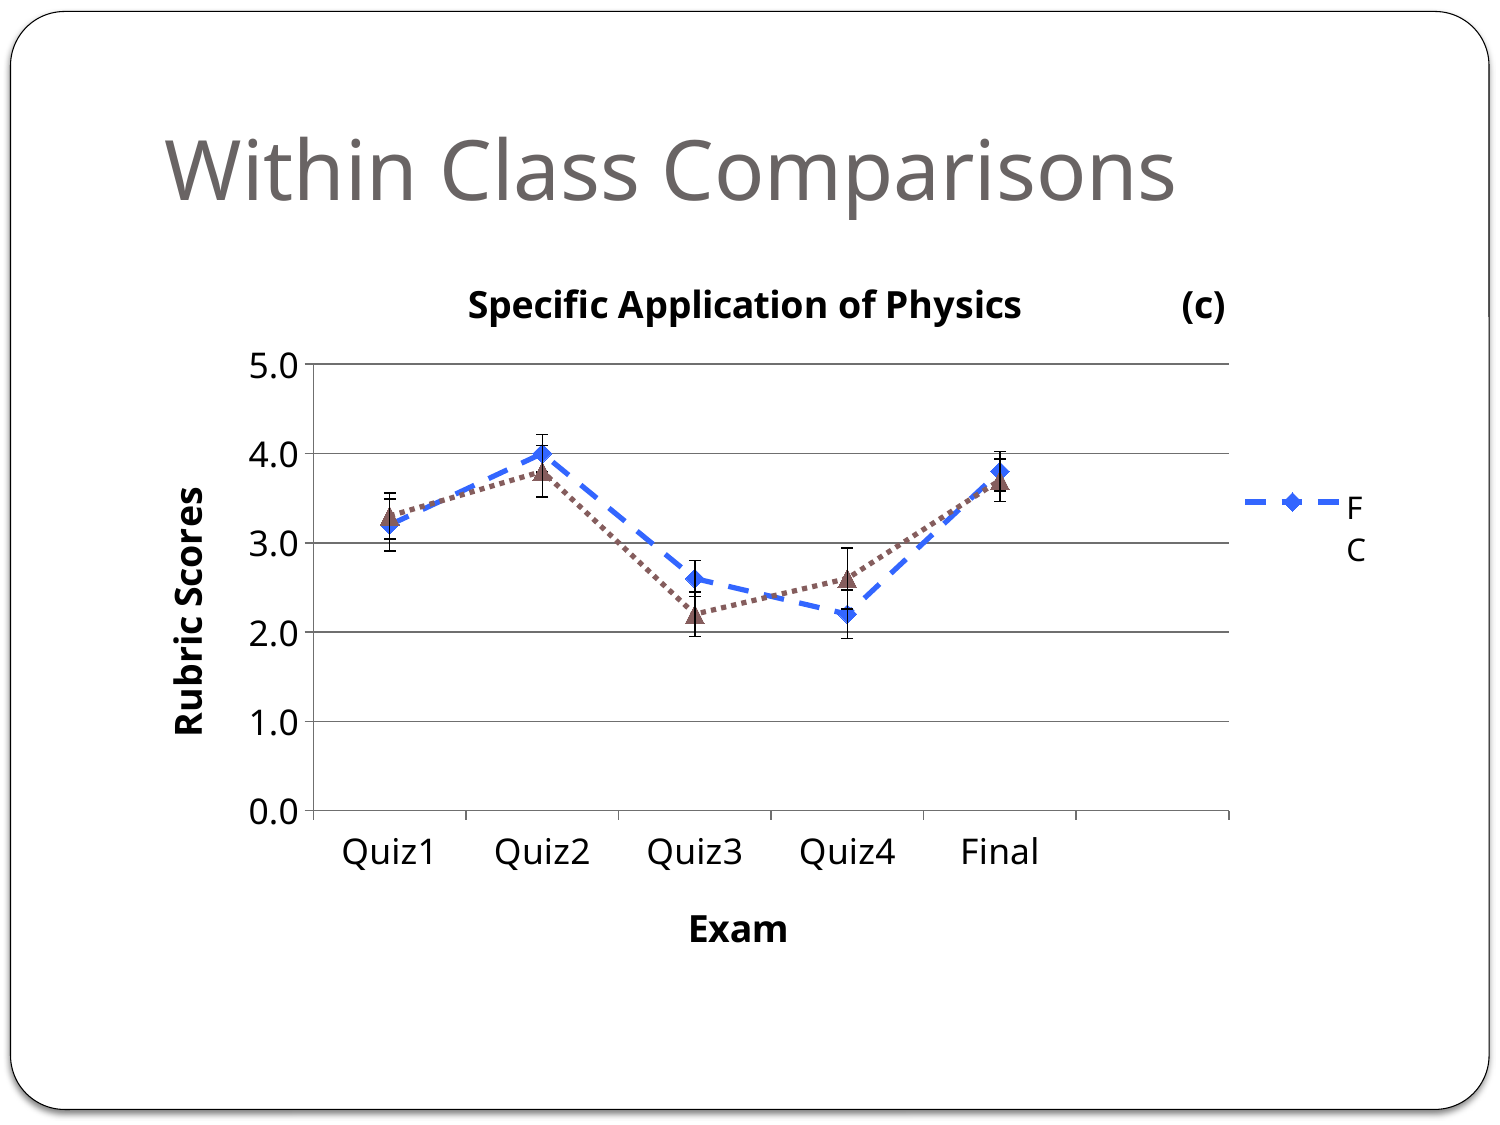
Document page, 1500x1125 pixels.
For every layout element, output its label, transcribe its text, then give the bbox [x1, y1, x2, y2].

chart [149, 237, 1426, 988]
title Within Class Comparisons [150, 45, 1425, 233]
